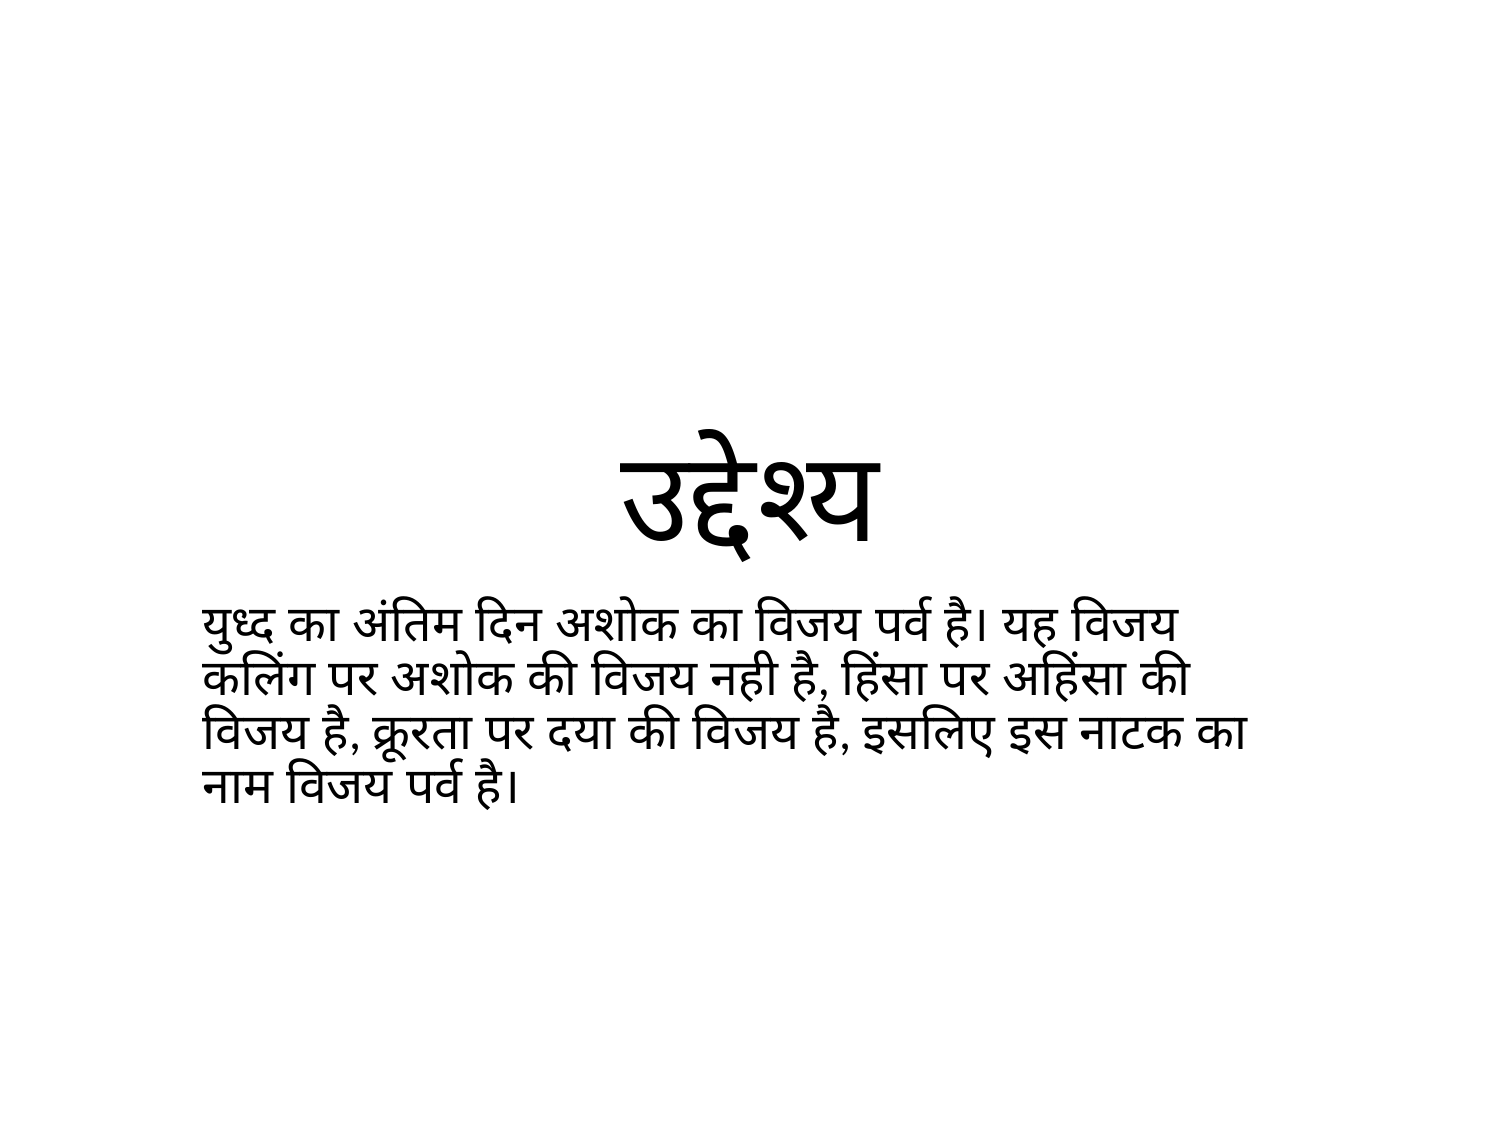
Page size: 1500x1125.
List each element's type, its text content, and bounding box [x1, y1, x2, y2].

subtitle युध्द का अंतिम दिन अशोक का विजय पर्व है। यह विजय कलिंग पर अशोक की विजय नही है, हिंसा पर अहिंसा की विजय है, क्रूरता पर दया की विजय है, इसलिए इस नाटक का नाम विजय पर्व है। [187, 590, 1313, 863]
title उद्देश्य [112, 184, 1388, 576]
